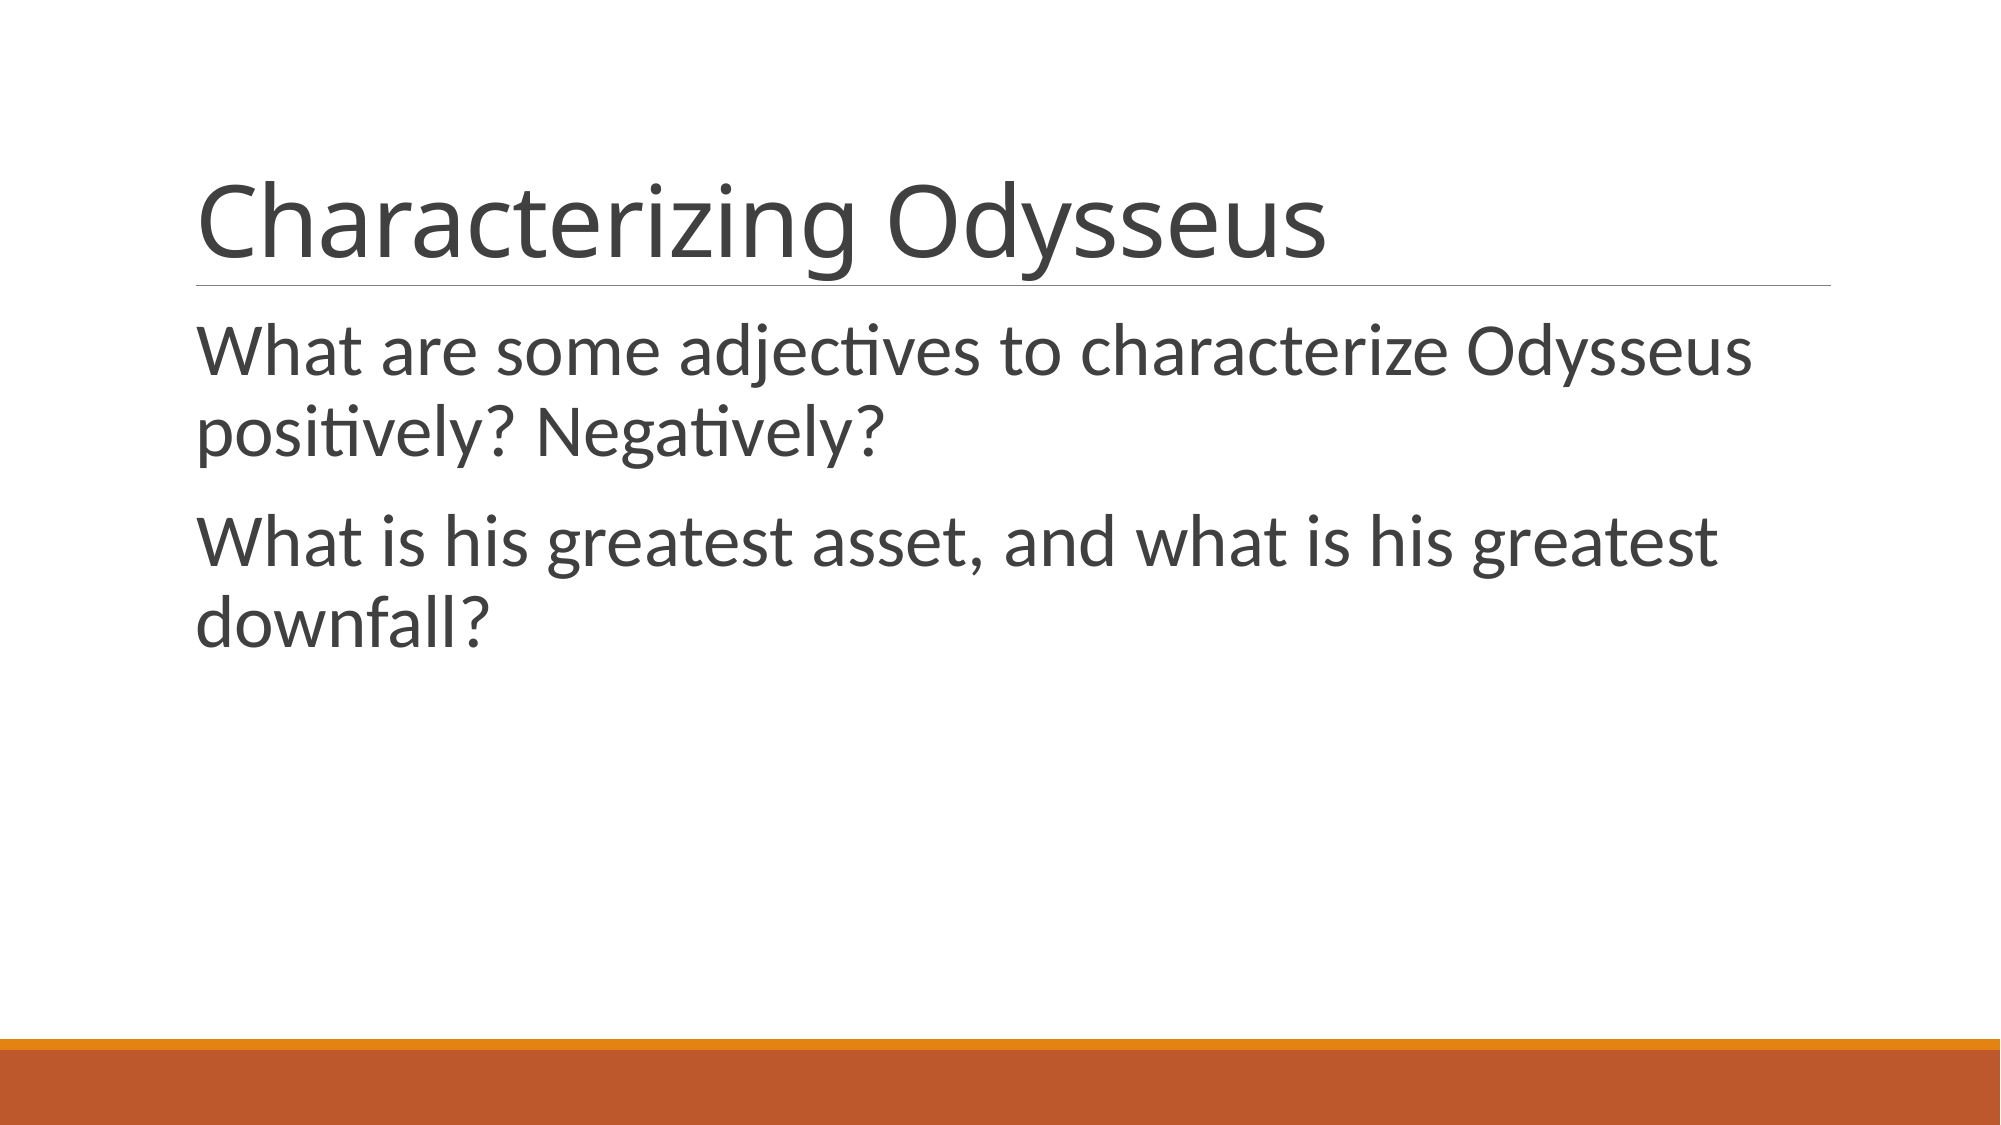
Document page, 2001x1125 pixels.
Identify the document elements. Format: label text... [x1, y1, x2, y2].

title Characterizing Odysseus [180, 47, 1830, 285]
list What are some adjectives to characterize Odysseus positively? Negatively? What is his greatest asset, and what is his greatest downfall? [180, 302, 1830, 963]
